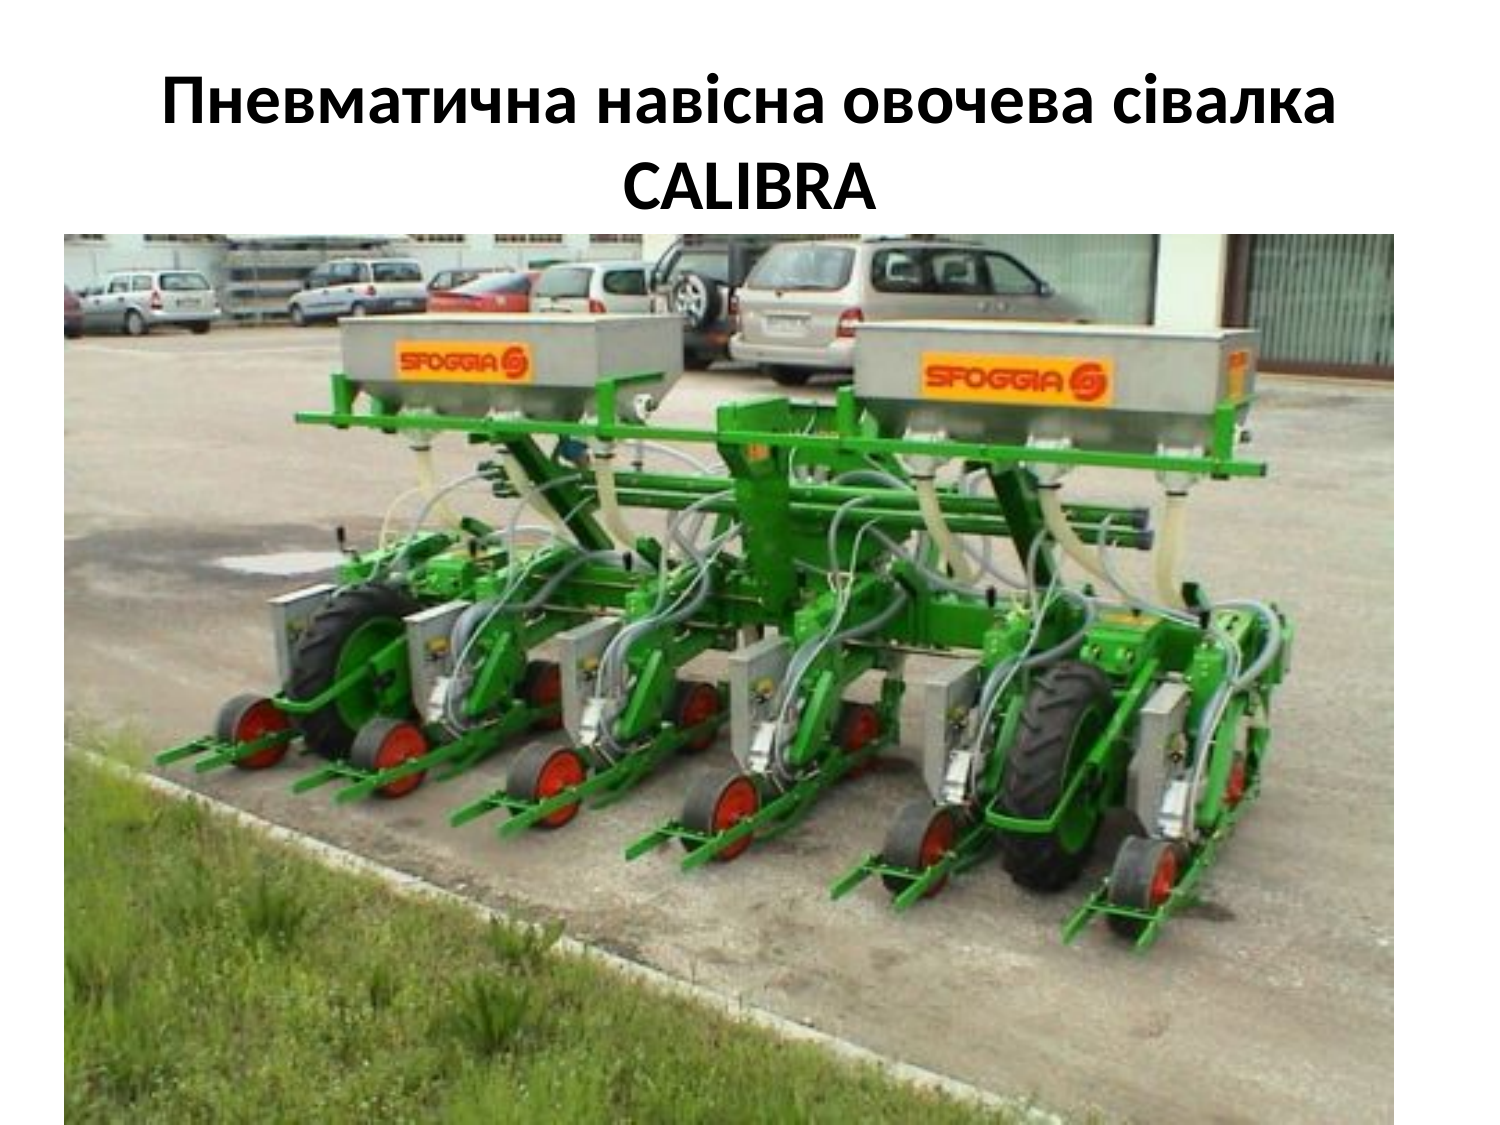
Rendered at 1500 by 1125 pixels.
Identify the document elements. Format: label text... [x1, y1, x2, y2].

text_box Пневматична навісна овочева сівалка CALIBRA [74, 45, 1425, 233]
picture [64, 234, 1394, 1125]
